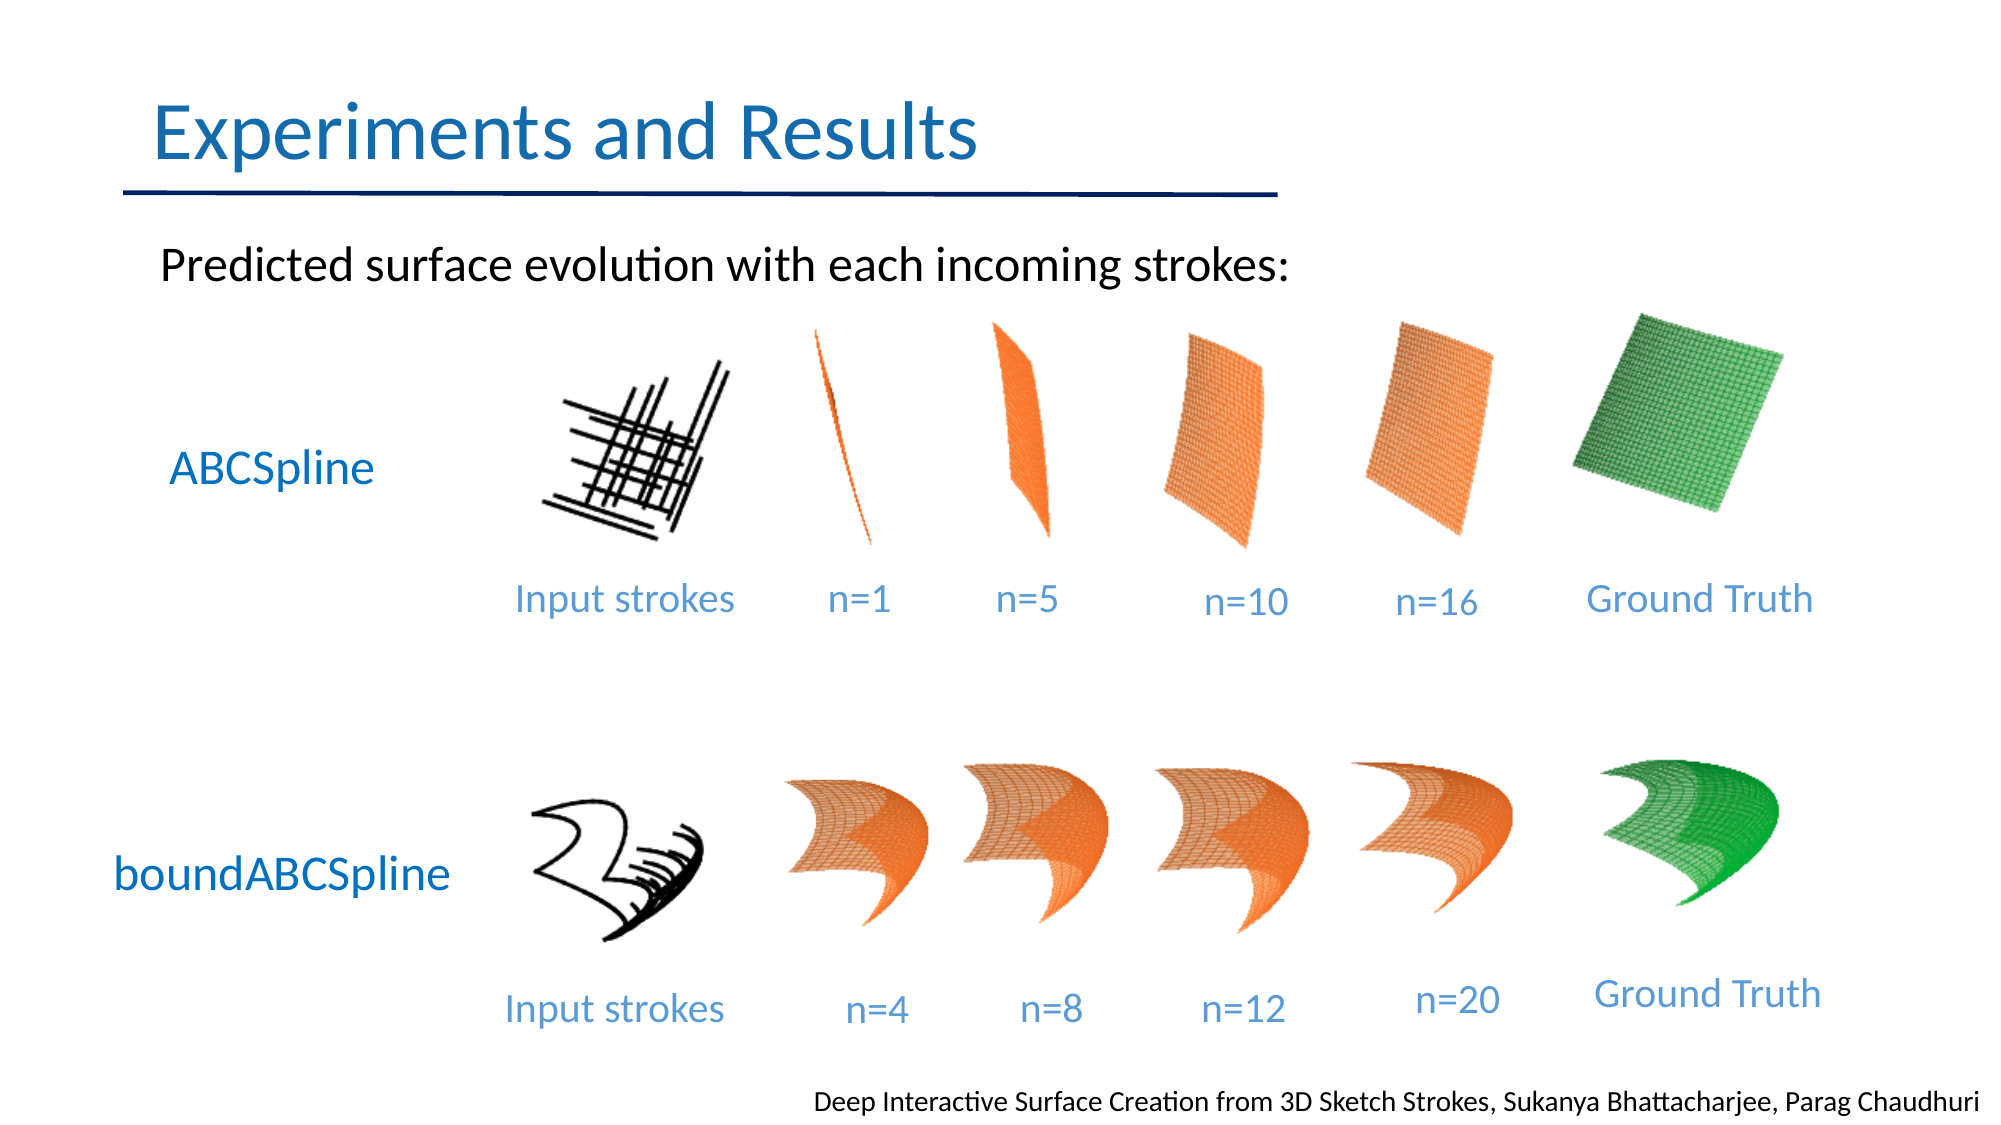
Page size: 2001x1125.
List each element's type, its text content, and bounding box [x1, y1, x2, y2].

title Experiments and Results [137, 59, 1863, 207]
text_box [98, 724, 1863, 1040]
list Predicted surface evolution with each incoming strokes: [145, 230, 1563, 333]
text_box Deep Interactive Surface Creation from 3D Sketch Strokes, Sukanya Bhattacharjee, Parag Chaudhuri [798, 1074, 2000, 1125]
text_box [154, 303, 1855, 632]
